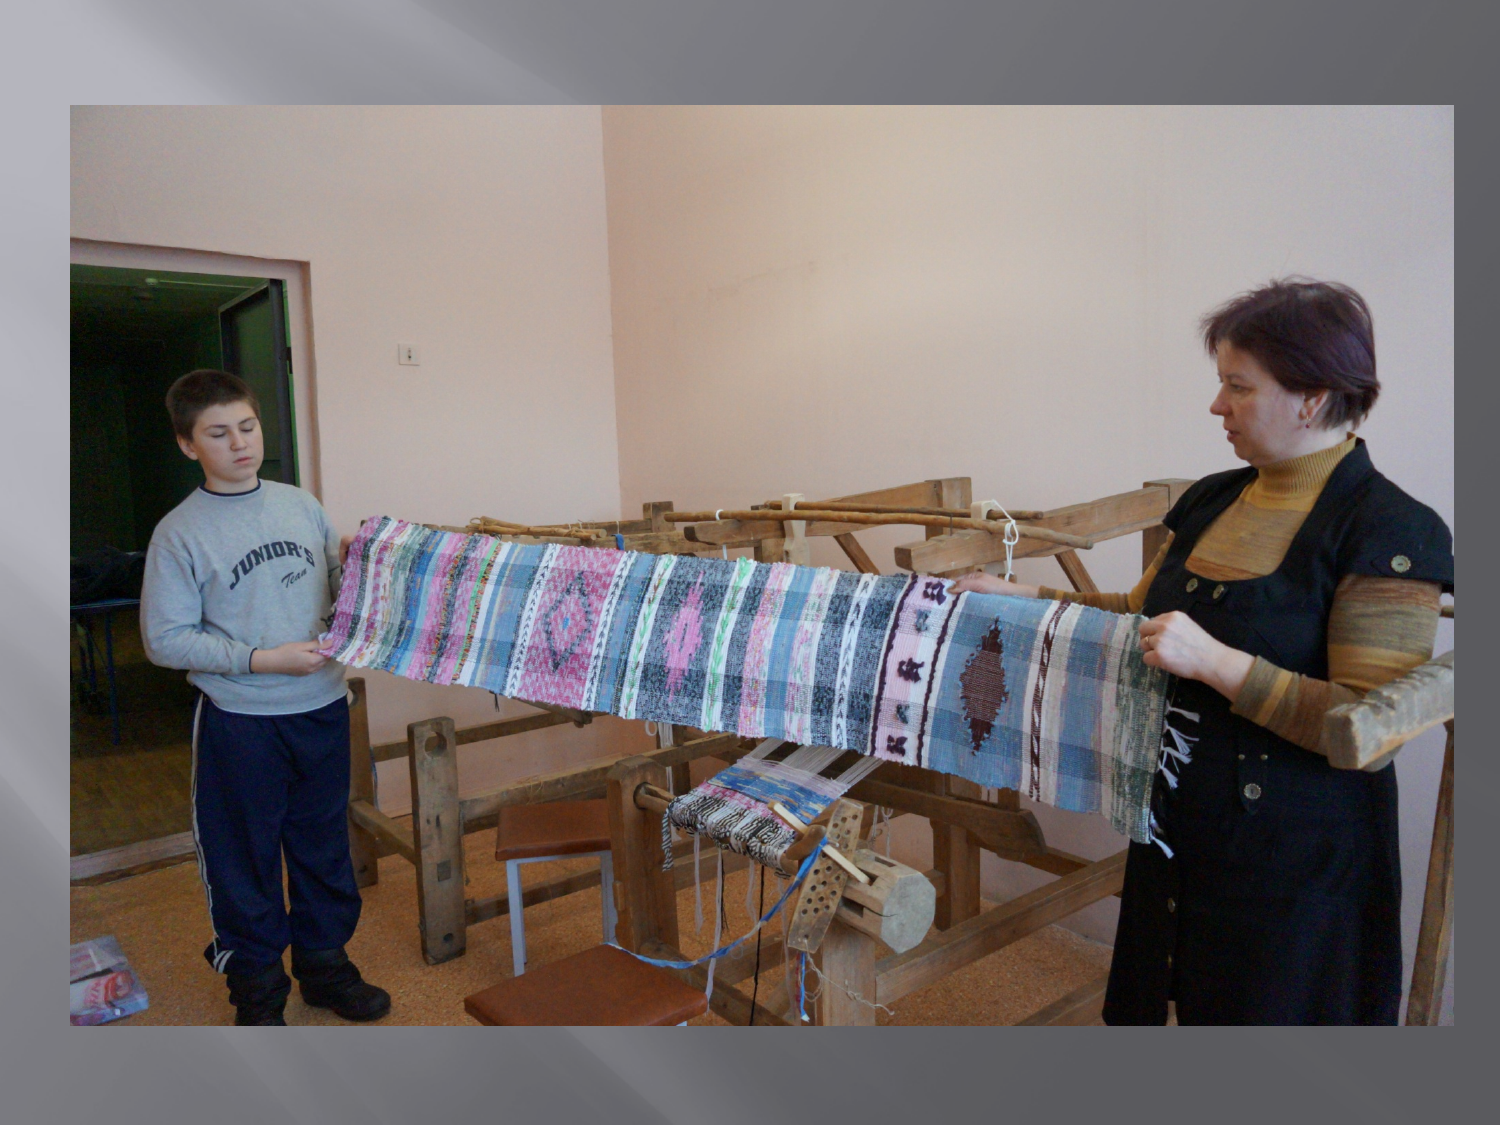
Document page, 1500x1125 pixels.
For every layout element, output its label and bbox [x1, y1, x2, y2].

picture [70, 105, 1454, 1027]
